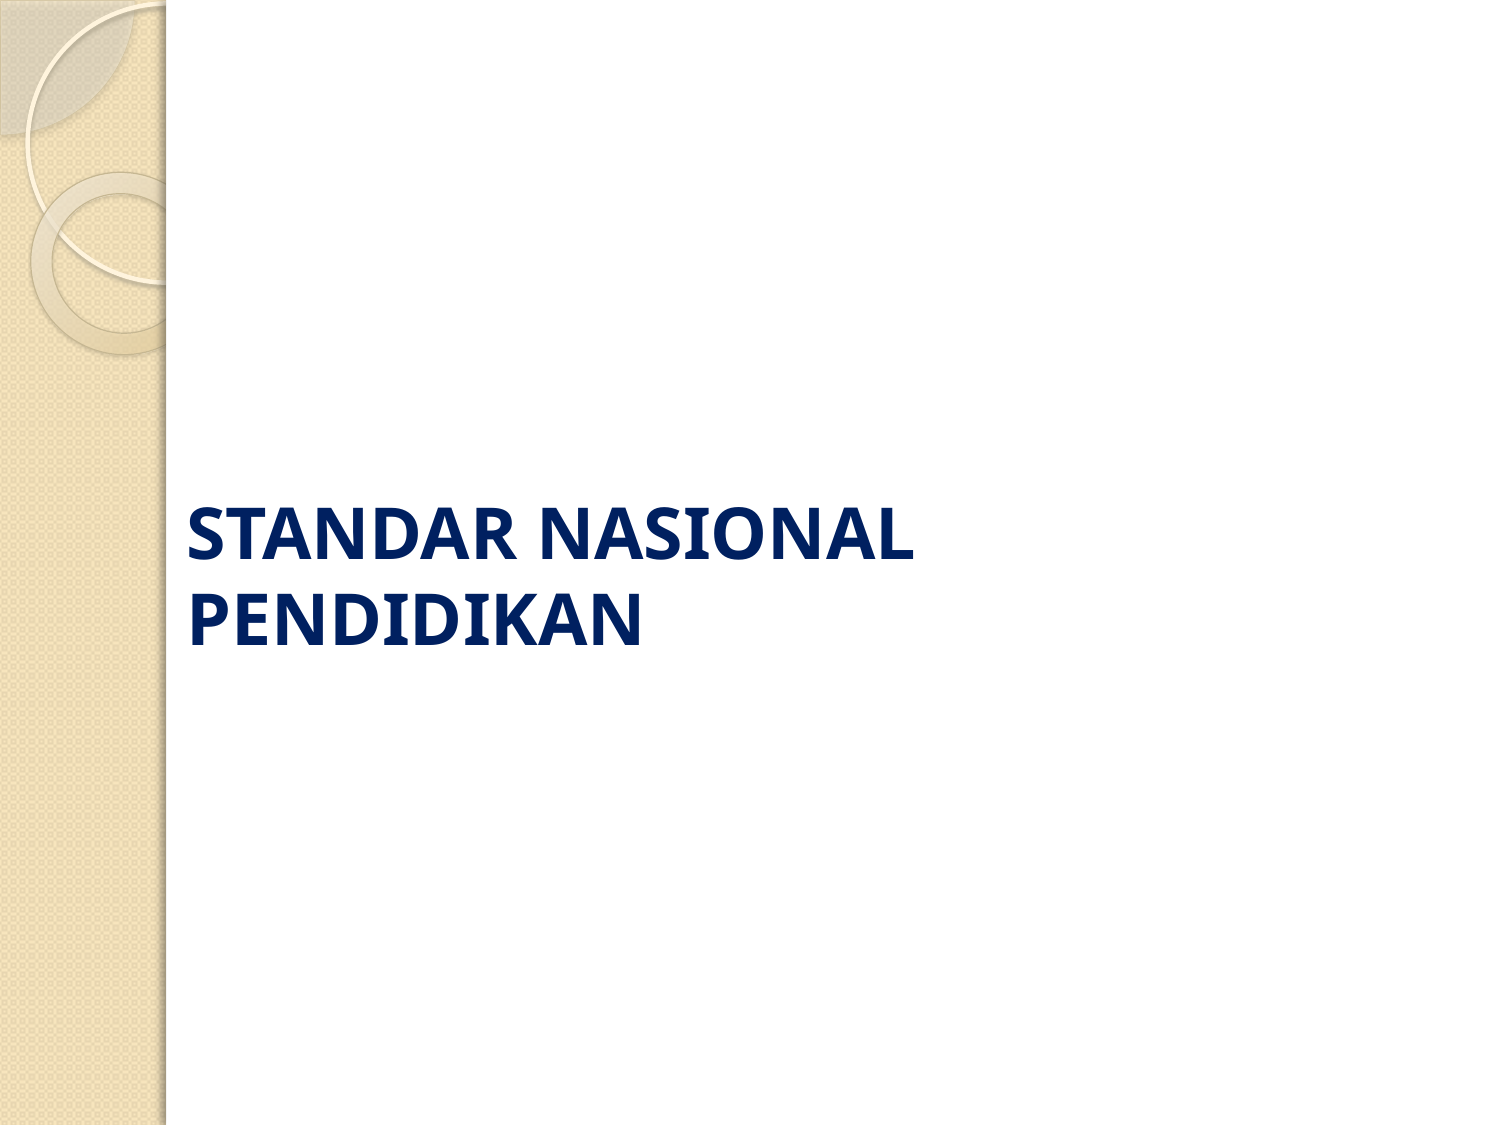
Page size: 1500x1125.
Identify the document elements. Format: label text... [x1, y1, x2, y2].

title STANDAR NASIONAL PENDIDIKAN [171, 479, 1402, 668]
